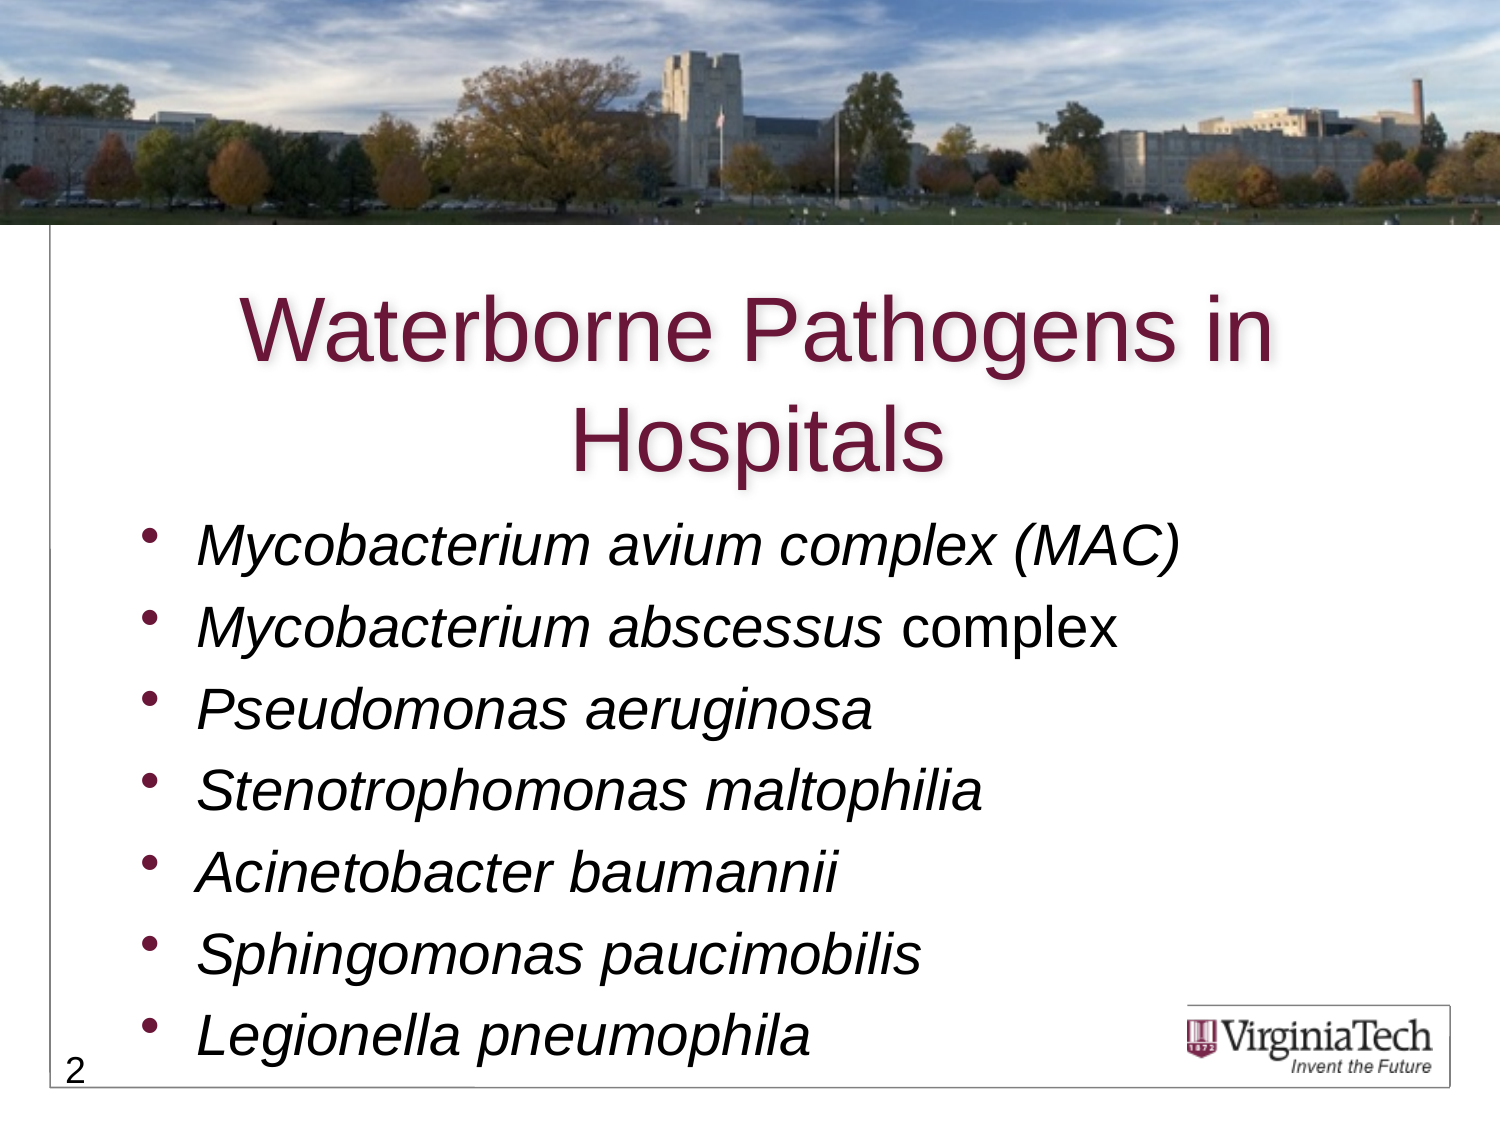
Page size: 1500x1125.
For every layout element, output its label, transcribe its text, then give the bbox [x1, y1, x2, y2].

list Mycobacterium avium complex (MAC) Mycobacterium abscessus complex Pseudomonas aeruginosa Stenotrophomonas maltophilia Acinetobacter baumannii Sphingomonas paucimobilis Legionella pneumophila [125, 500, 1400, 1075]
picture [1400, 1017, 1433, 1073]
title Waterborne Pathogens in Hospitals [120, 261, 1396, 500]
slide_number 2 [49, 1031, 201, 1107]
picture [0, 0, 1500, 225]
